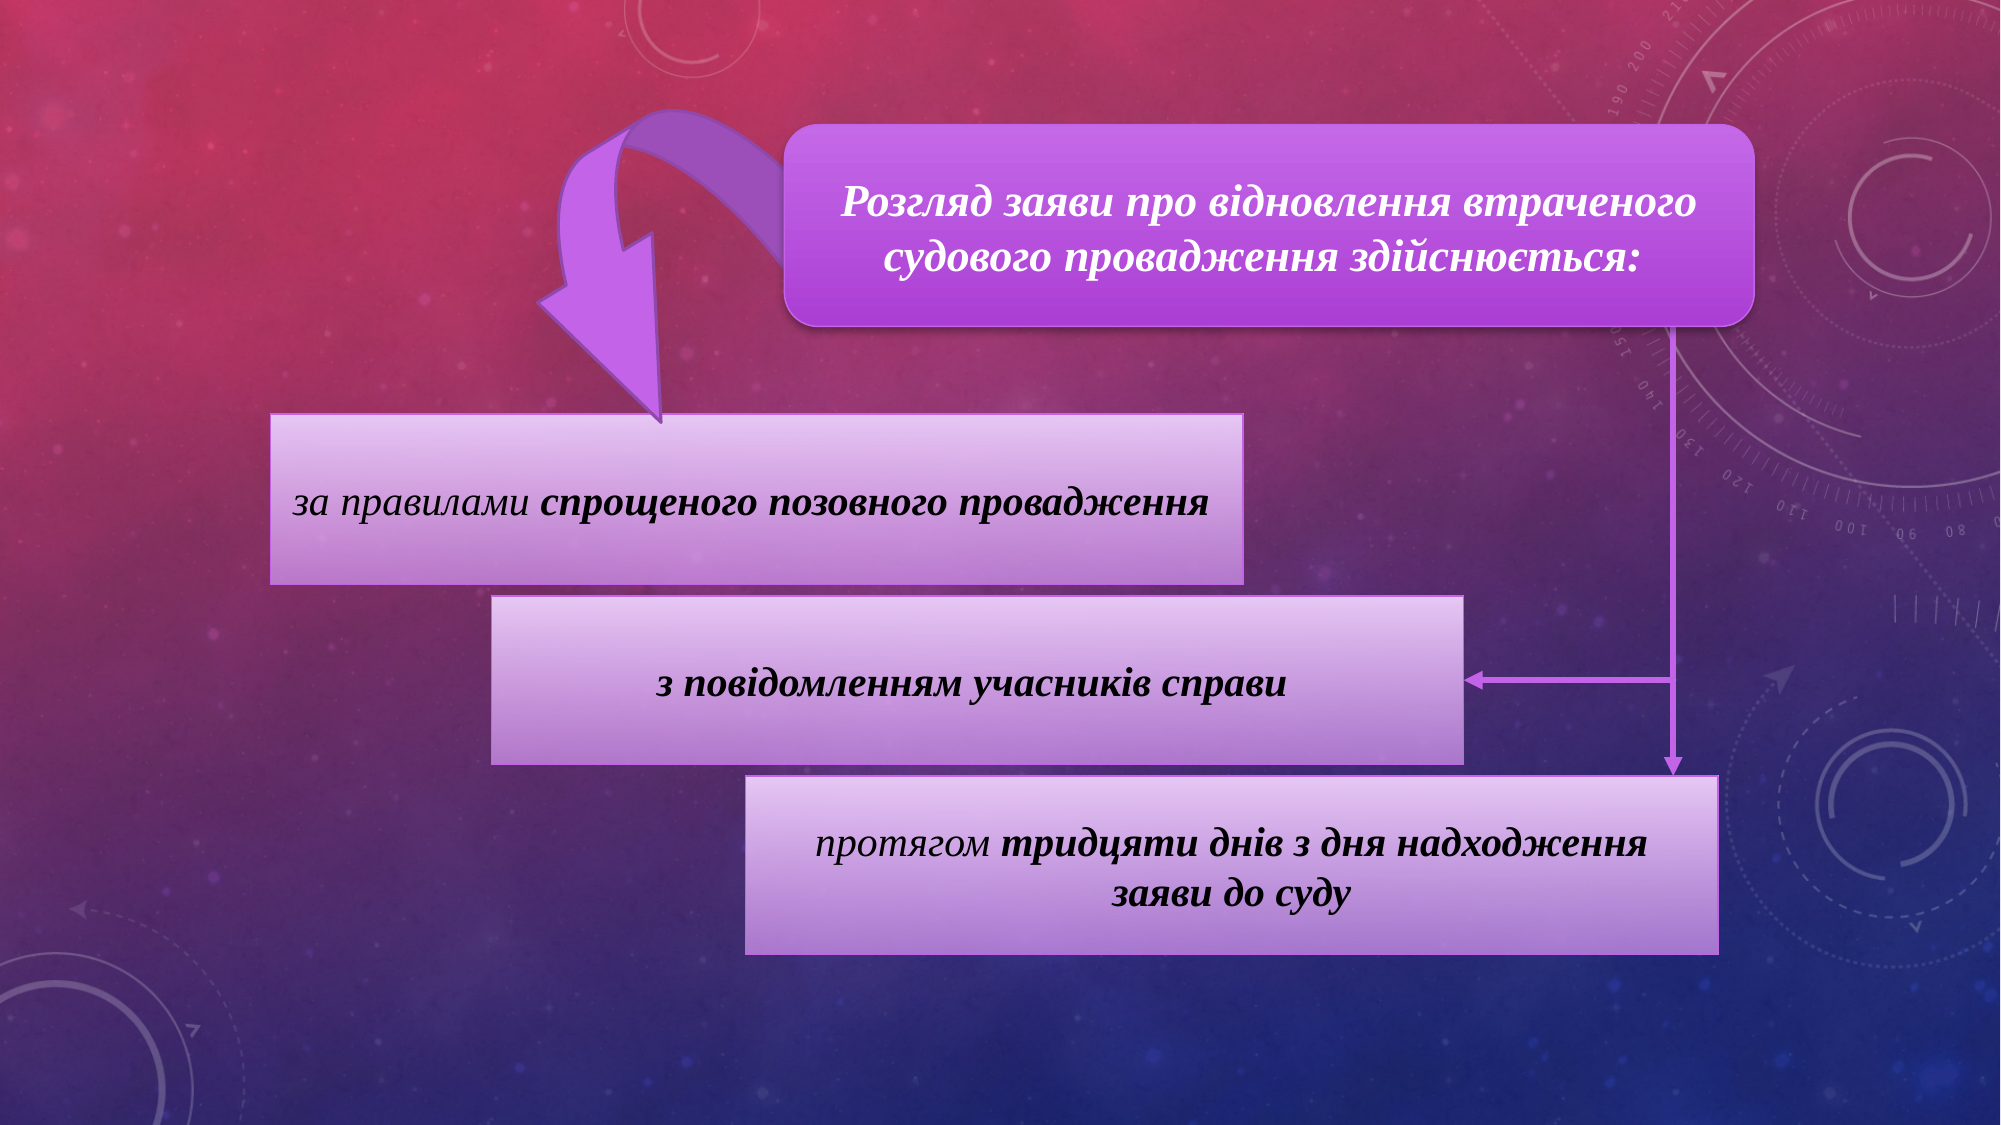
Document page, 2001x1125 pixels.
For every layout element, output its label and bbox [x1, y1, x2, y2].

text_box [270, 124, 1755, 955]
picture [0, 0, 2001, 1125]
